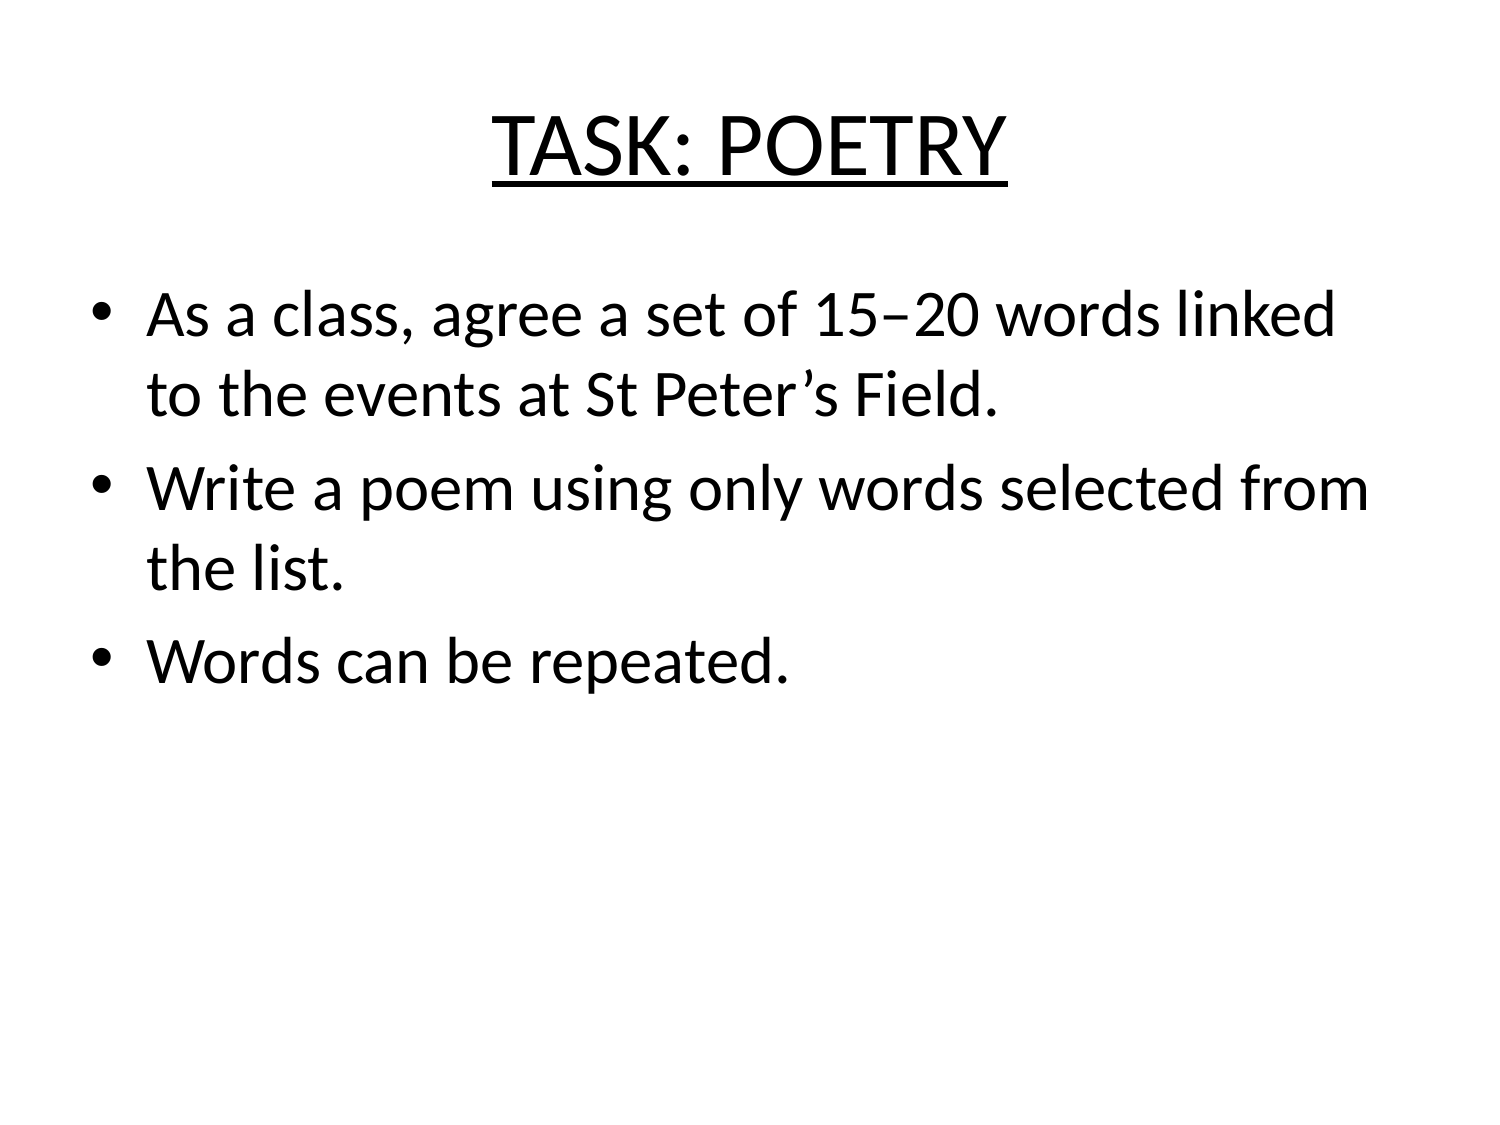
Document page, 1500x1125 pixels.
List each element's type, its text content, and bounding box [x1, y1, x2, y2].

title TASK: POETRY [75, 45, 1425, 233]
list As a class, agree a set of 15–20 words linked to the events at St Peter’s Field. Write a poem using only words selected from the list. Words can be repeated. [75, 262, 1425, 1005]
